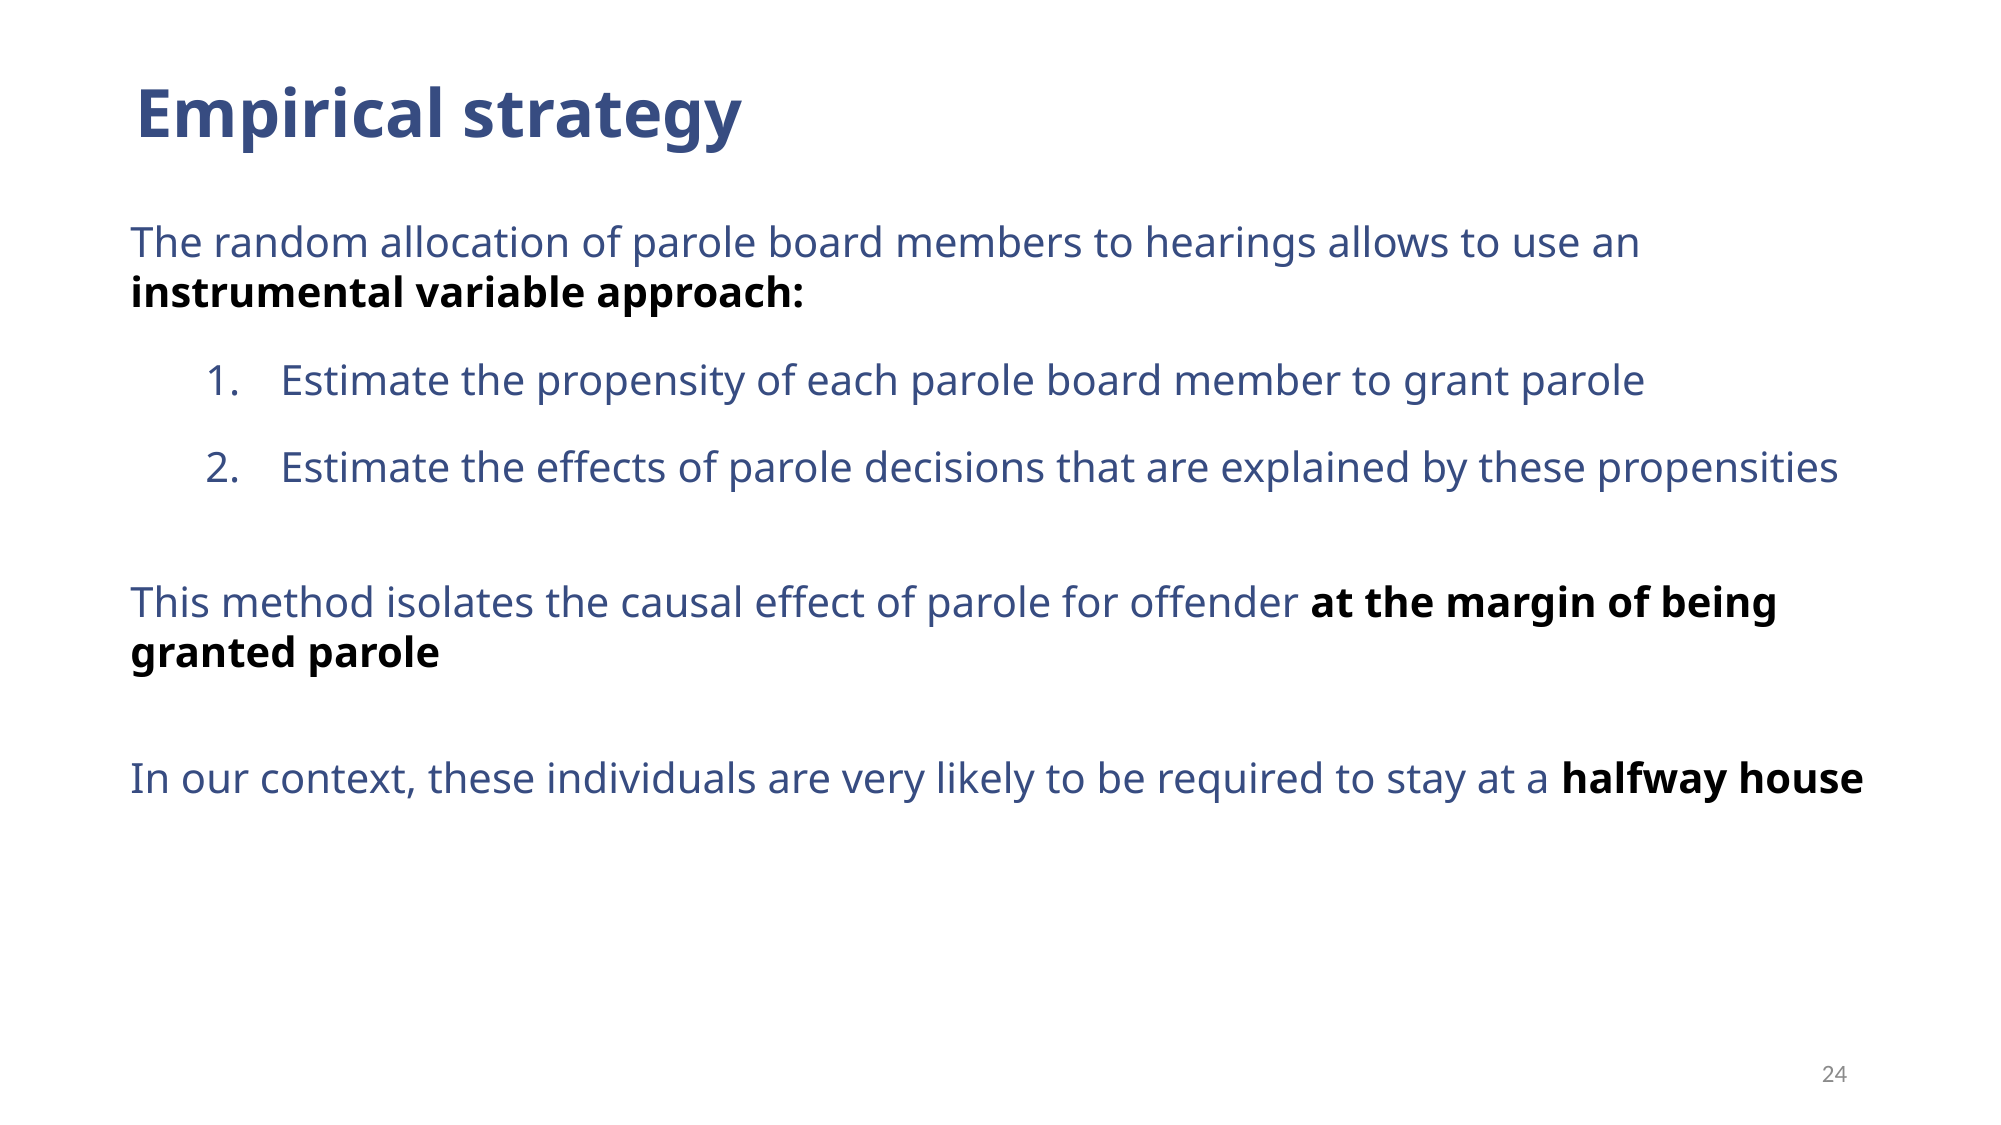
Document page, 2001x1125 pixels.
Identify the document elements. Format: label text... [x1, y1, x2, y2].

list The random allocation of parole board members to hearings allows to use an instrumental variable approach: Estimate the propensity of each parole board member to grant parole Estimate the effects of parole decisions that are explained by these propensities This method isolates the causal effect of parole for offender at the margin of being granted parole In our context, these individuals are very likely to be required to stay at a halfway house [115, 208, 1885, 986]
title Empirical strategy [120, 51, 1846, 181]
slide_number 24 [1412, 1042, 1863, 1103]
